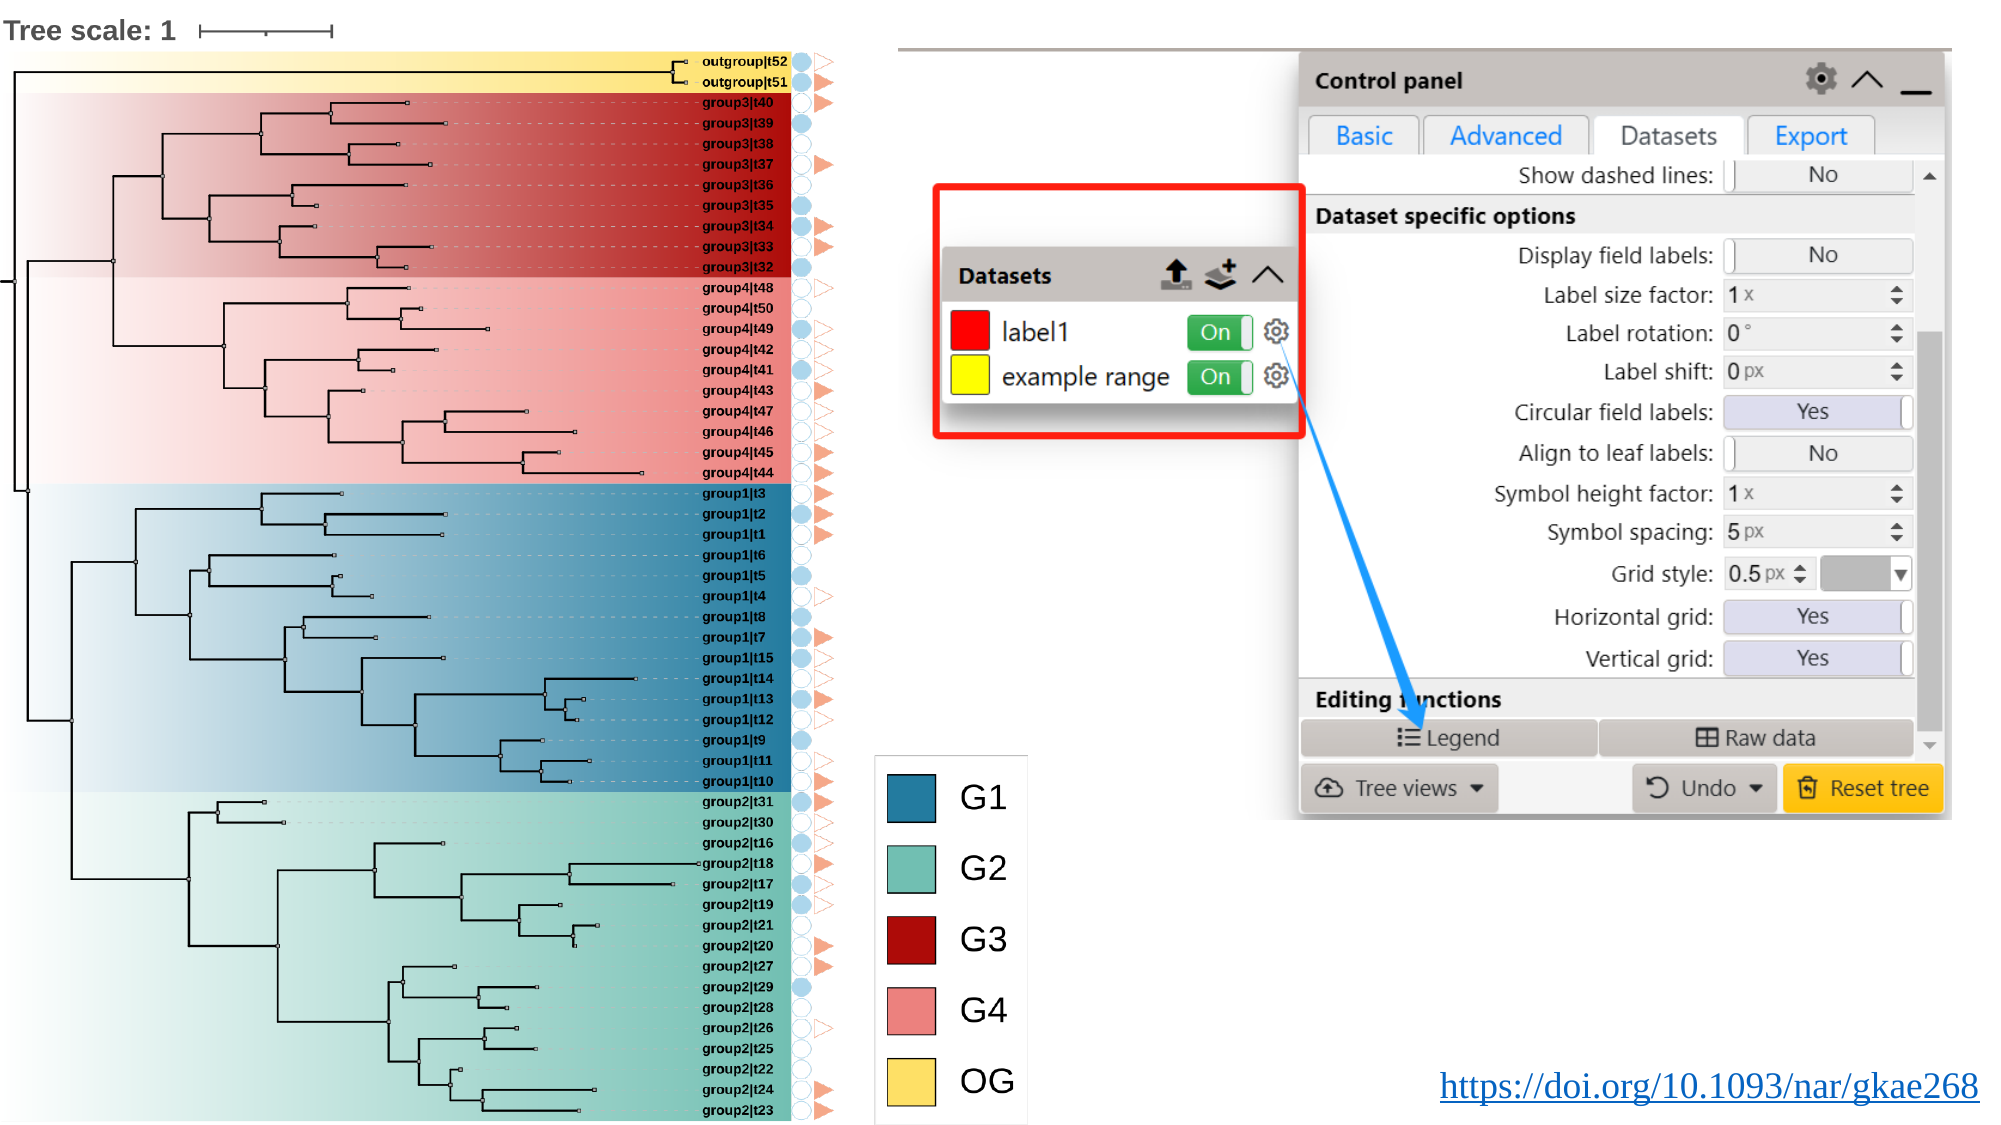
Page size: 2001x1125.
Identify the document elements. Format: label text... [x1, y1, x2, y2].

text_box https://doi.org/10.1093/nar/gkae268 [1425, 1053, 2000, 1114]
picture [0, 19, 1952, 1125]
